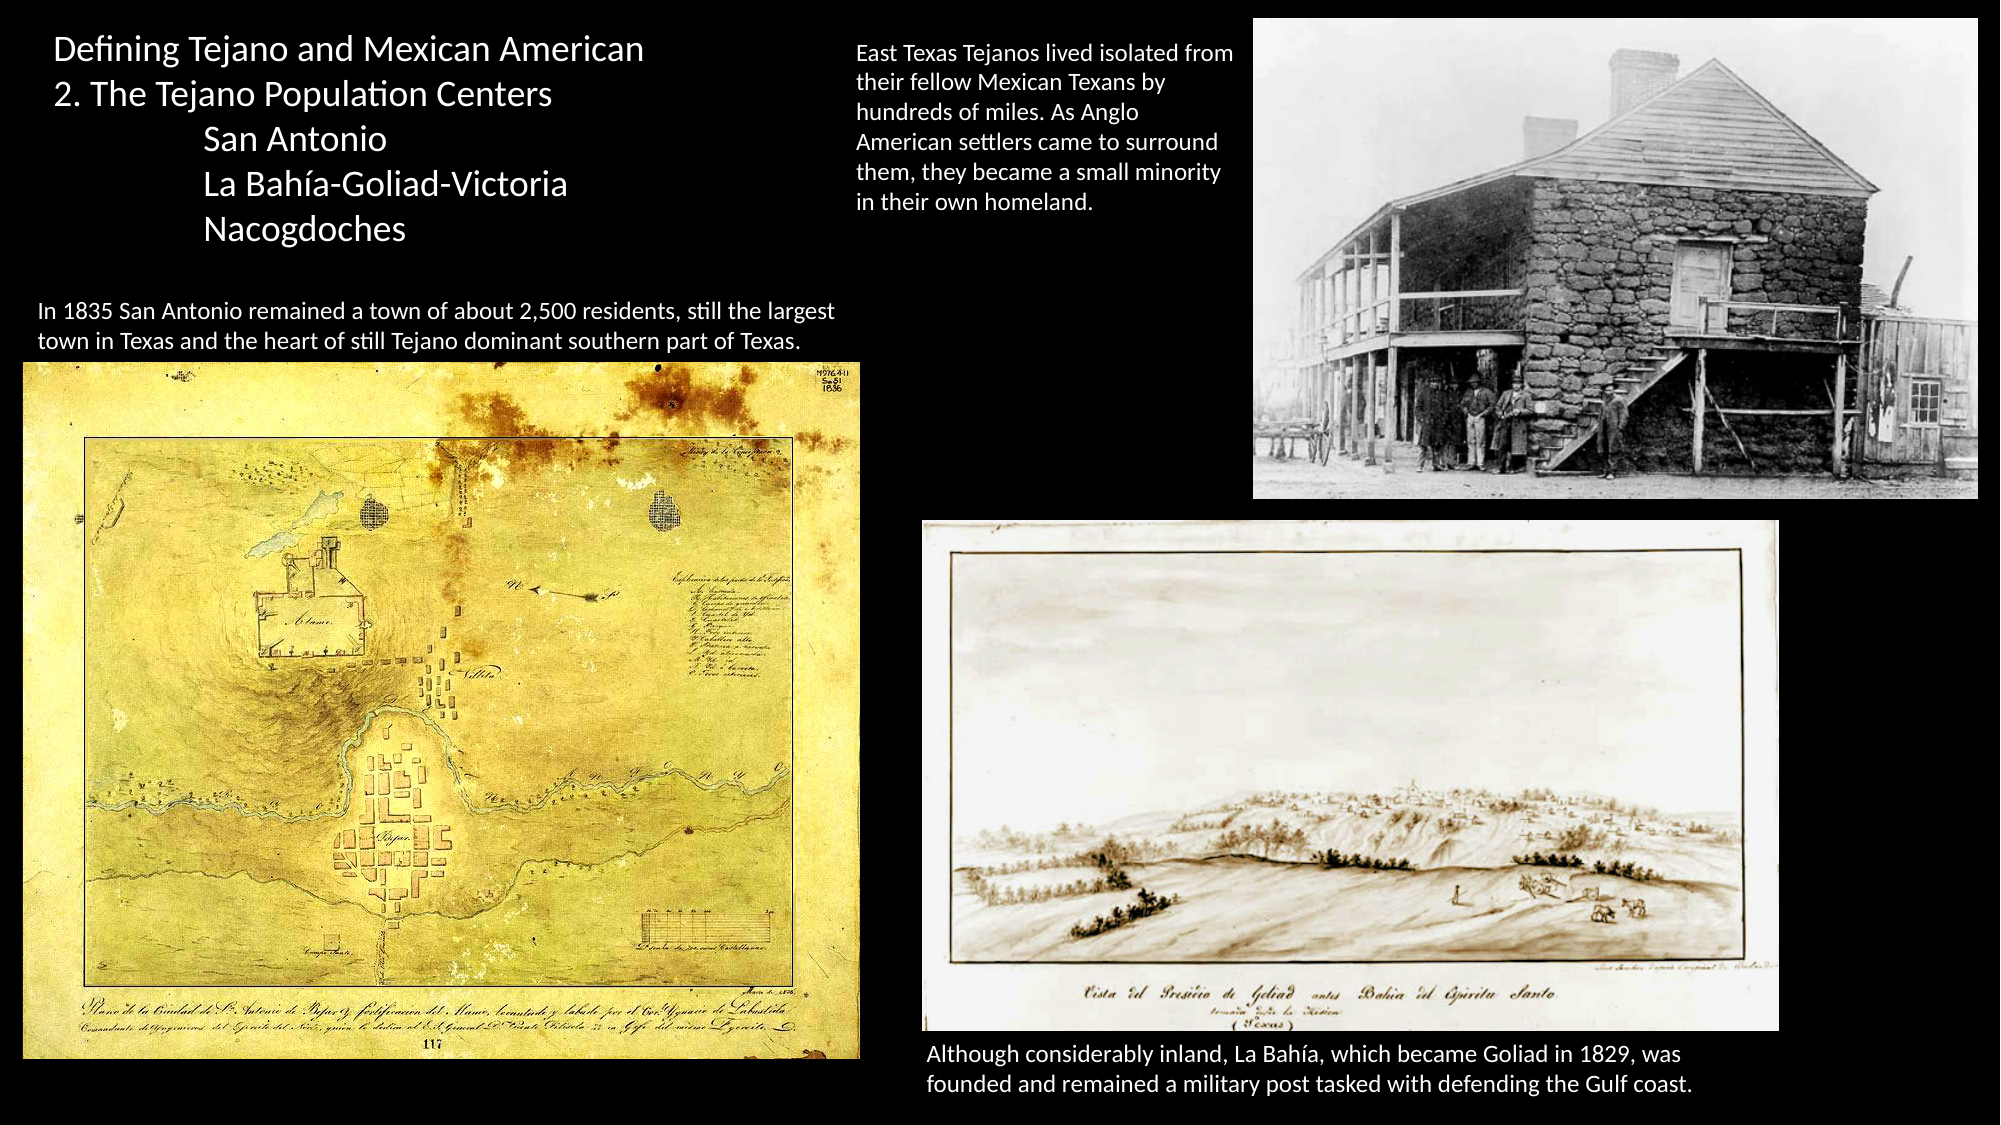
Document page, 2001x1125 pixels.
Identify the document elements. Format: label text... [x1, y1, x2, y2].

text_box Although considerably inland, La Bahía, which became Goliad in 1829, was founded and remained a military post tasked with defending the Gulf coast. [911, 1030, 1779, 1106]
picture [922, 520, 1779, 1031]
picture [1253, 18, 1978, 499]
text_box East Texas Tejanos lived isolated from their fellow Mexican Texans by hundreds of miles. As Anglo American settlers came to surround them, they became a small minority in their own homeland. [841, 28, 1253, 223]
text_box Defining Tejano and Mexican American 2. The Tejano Population Centers San Antonio La Bahía-Goliad-Victoria Nacogdoches [38, 16, 661, 257]
text_box In 1835 San Antonio remained a town of about 2,500 residents, still the largest town in Texas and the heart of still Tejano dominant southern part of Texas. [22, 287, 860, 362]
picture [22, 362, 860, 1059]
